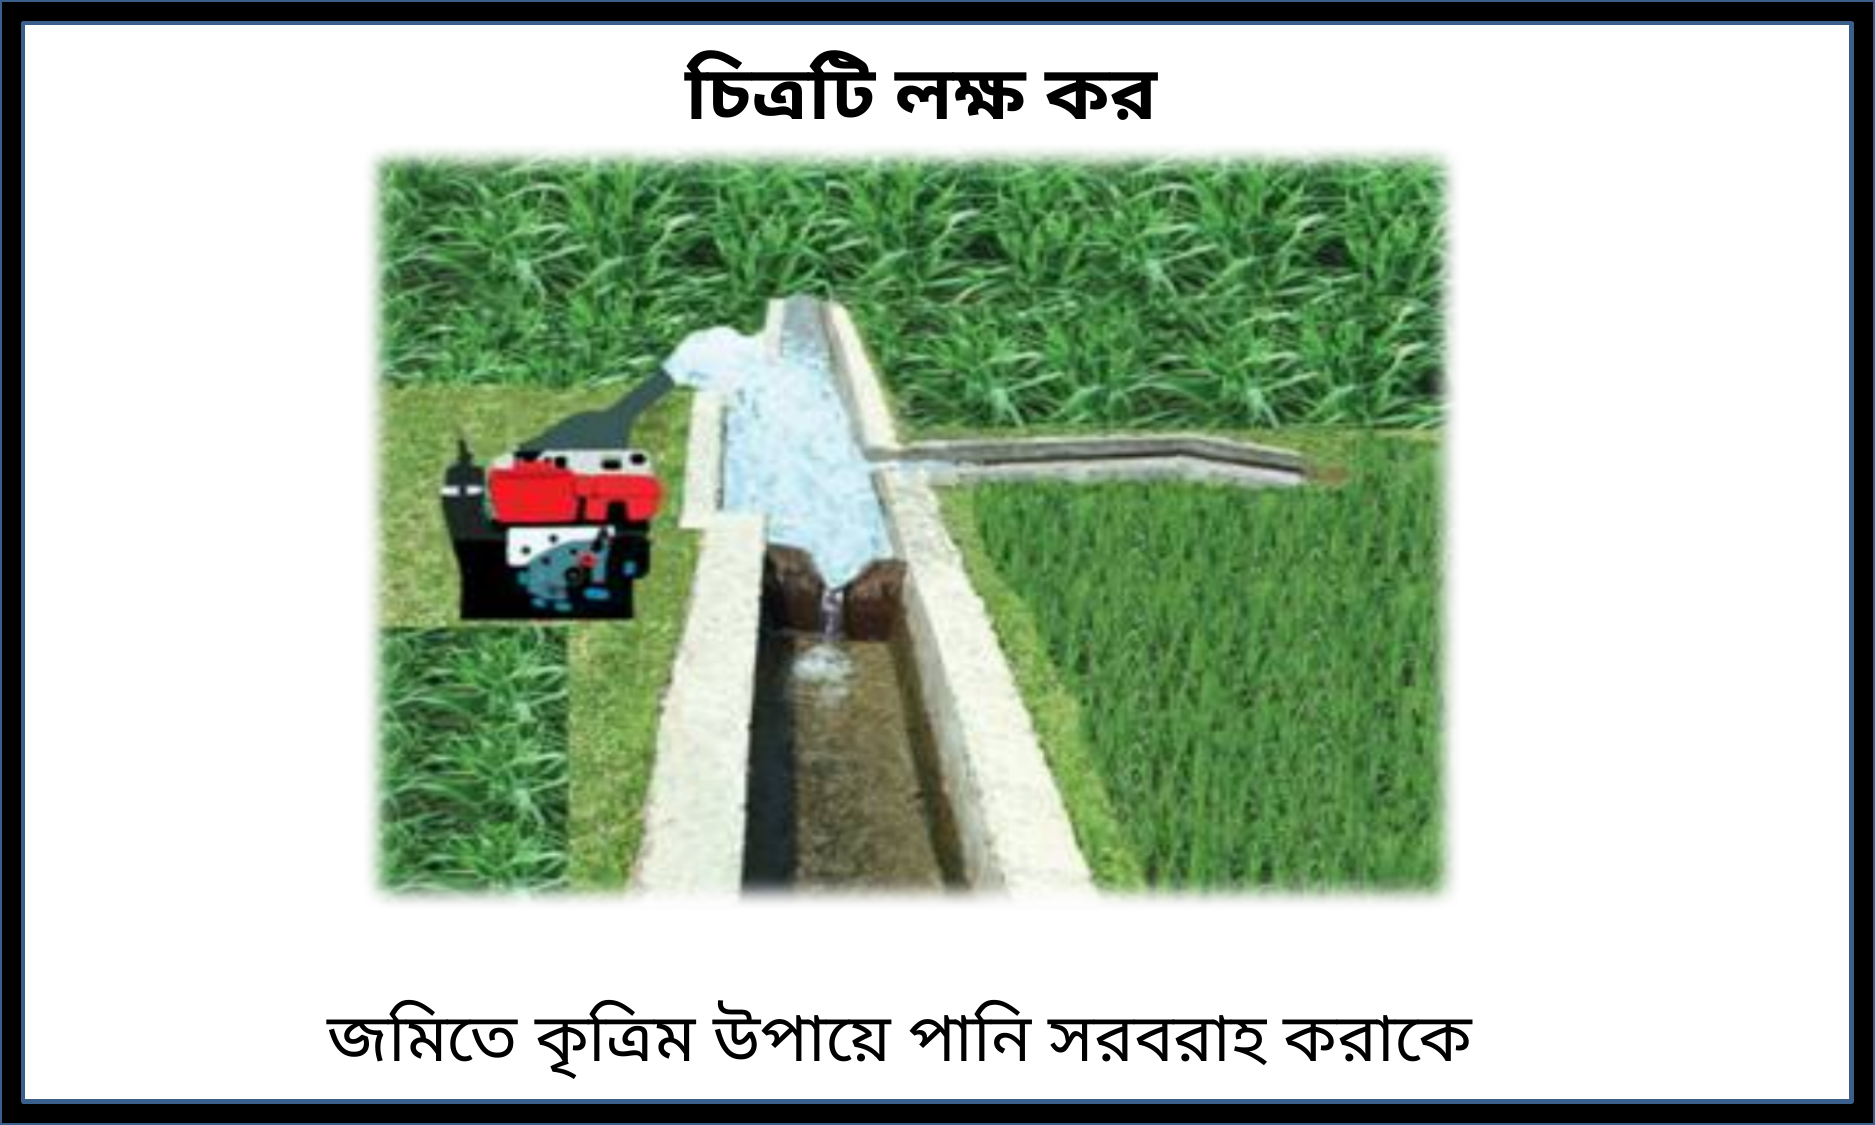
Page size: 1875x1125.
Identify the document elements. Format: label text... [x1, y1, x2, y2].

text_box জমিতে কৃত্রিম উপায়ে পানি সরবরাহ করাকে সেচ বলে । [312, 987, 1488, 1099]
text_box [0, 0, 1875, 1125]
picture [362, 143, 1463, 910]
text_box চিত্রটি লক্ষ কর [500, 37, 1363, 141]
